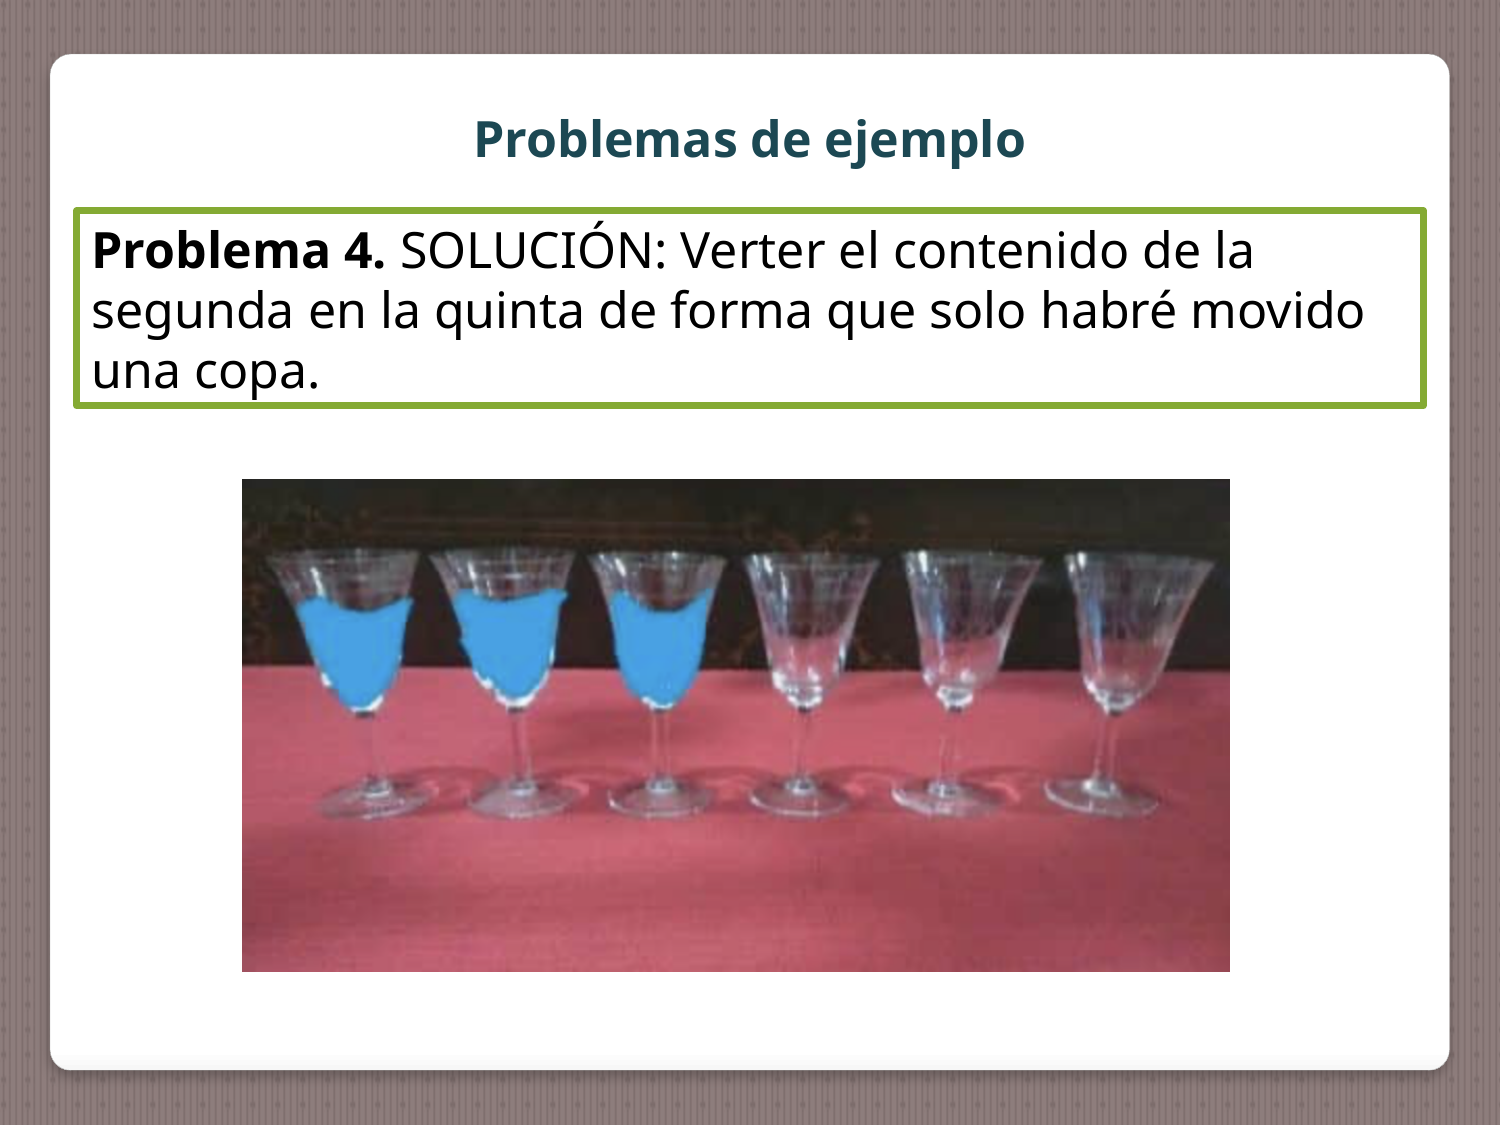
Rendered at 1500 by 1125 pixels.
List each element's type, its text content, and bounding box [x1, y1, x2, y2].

text_box Problema 4. SOLUCIÓN: Verter el contenido de la segunda en la quinta de forma que solo habré movido una copa. [73, 207, 1427, 409]
text_box Problemas de ejemplo [58, 99, 1442, 175]
picture [241, 479, 1230, 972]
